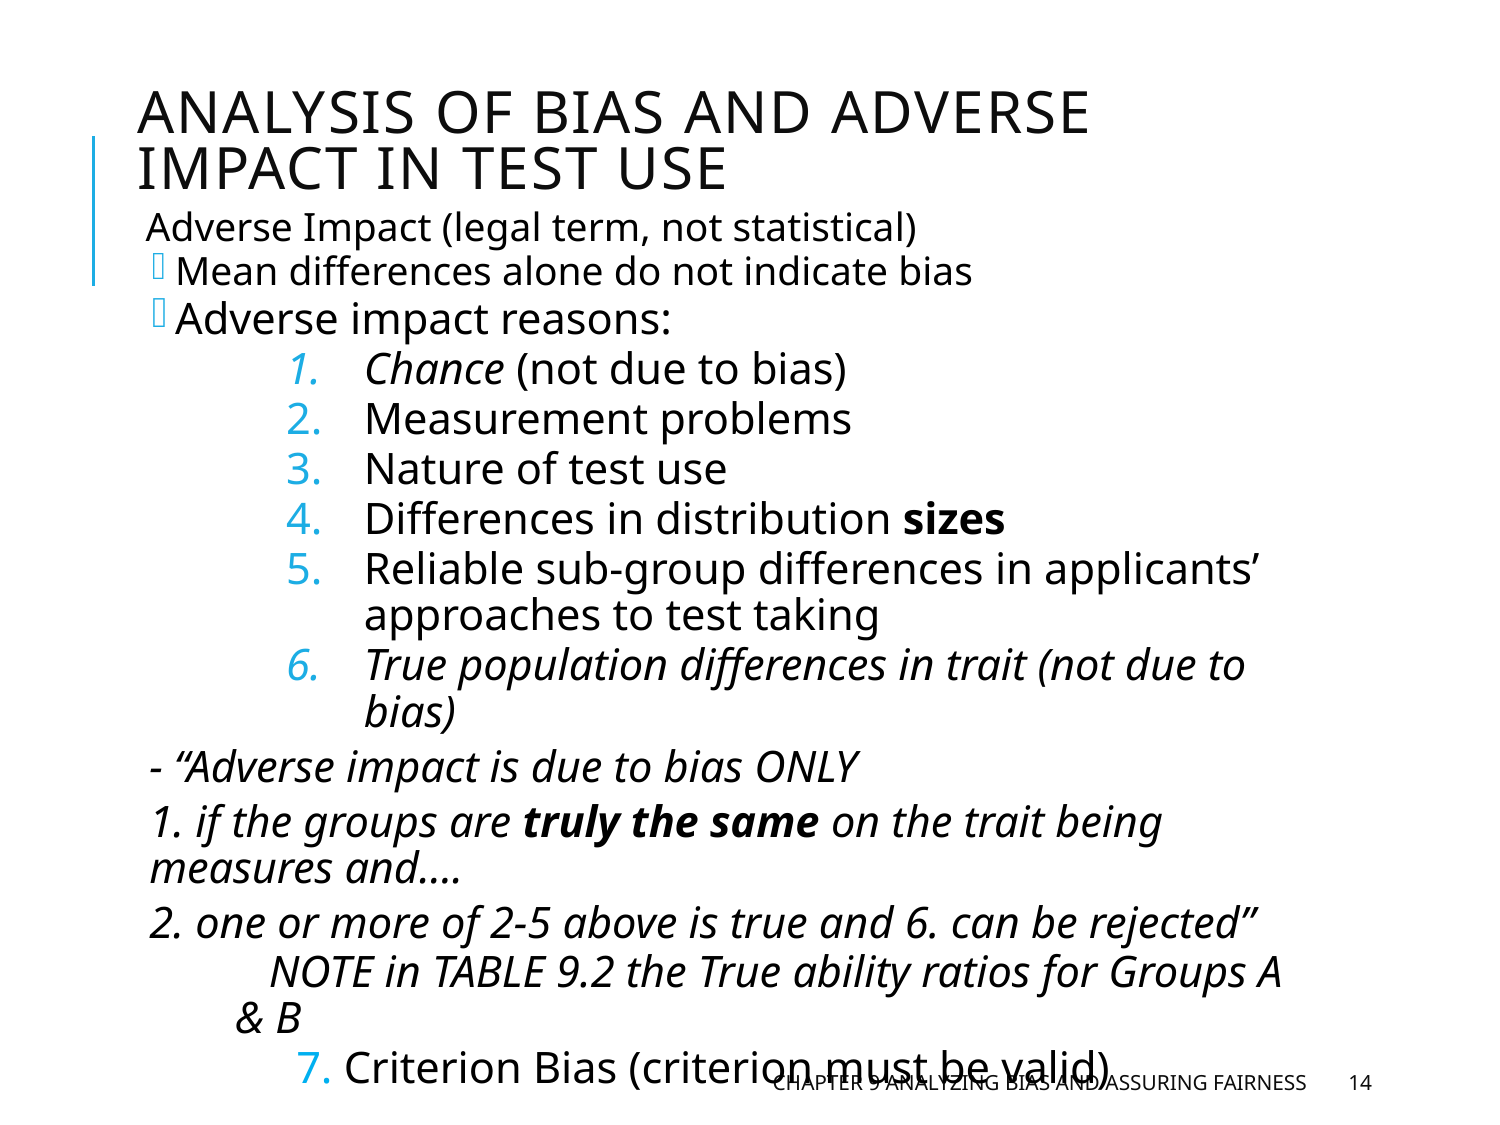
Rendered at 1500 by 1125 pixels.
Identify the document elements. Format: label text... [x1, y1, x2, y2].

slide_number 14 [1333, 1061, 1454, 1107]
title ANALYSIS OF BIAS AND ADVERSE IMPACT IN TEST USE [122, 40, 1319, 200]
list Adverse Impact (legal term, not statistical) Mean differences alone do not indicate bias Adverse impact reasons: Chance (not due to bias) Measurement problems Nature of test use Differences in distribution sizes Reliable sub-group differences in applicants’ approaches to test taking True population differences in trait (not due to bias) - “Adverse impact is due to bias ONLY 1. if the groups are truly the same on the trait being measures and…. 2. one or more of 2-5 above is true and 6. can be rejected” NOTE in TABLE 9.2 the True ability ratios for Groups A & B 7. Criterion Bias (criterion must be valid) [122, 200, 1319, 1107]
footer Chapter 9 Analyzing Bias and Assuring Fairness [595, 1061, 1322, 1107]
